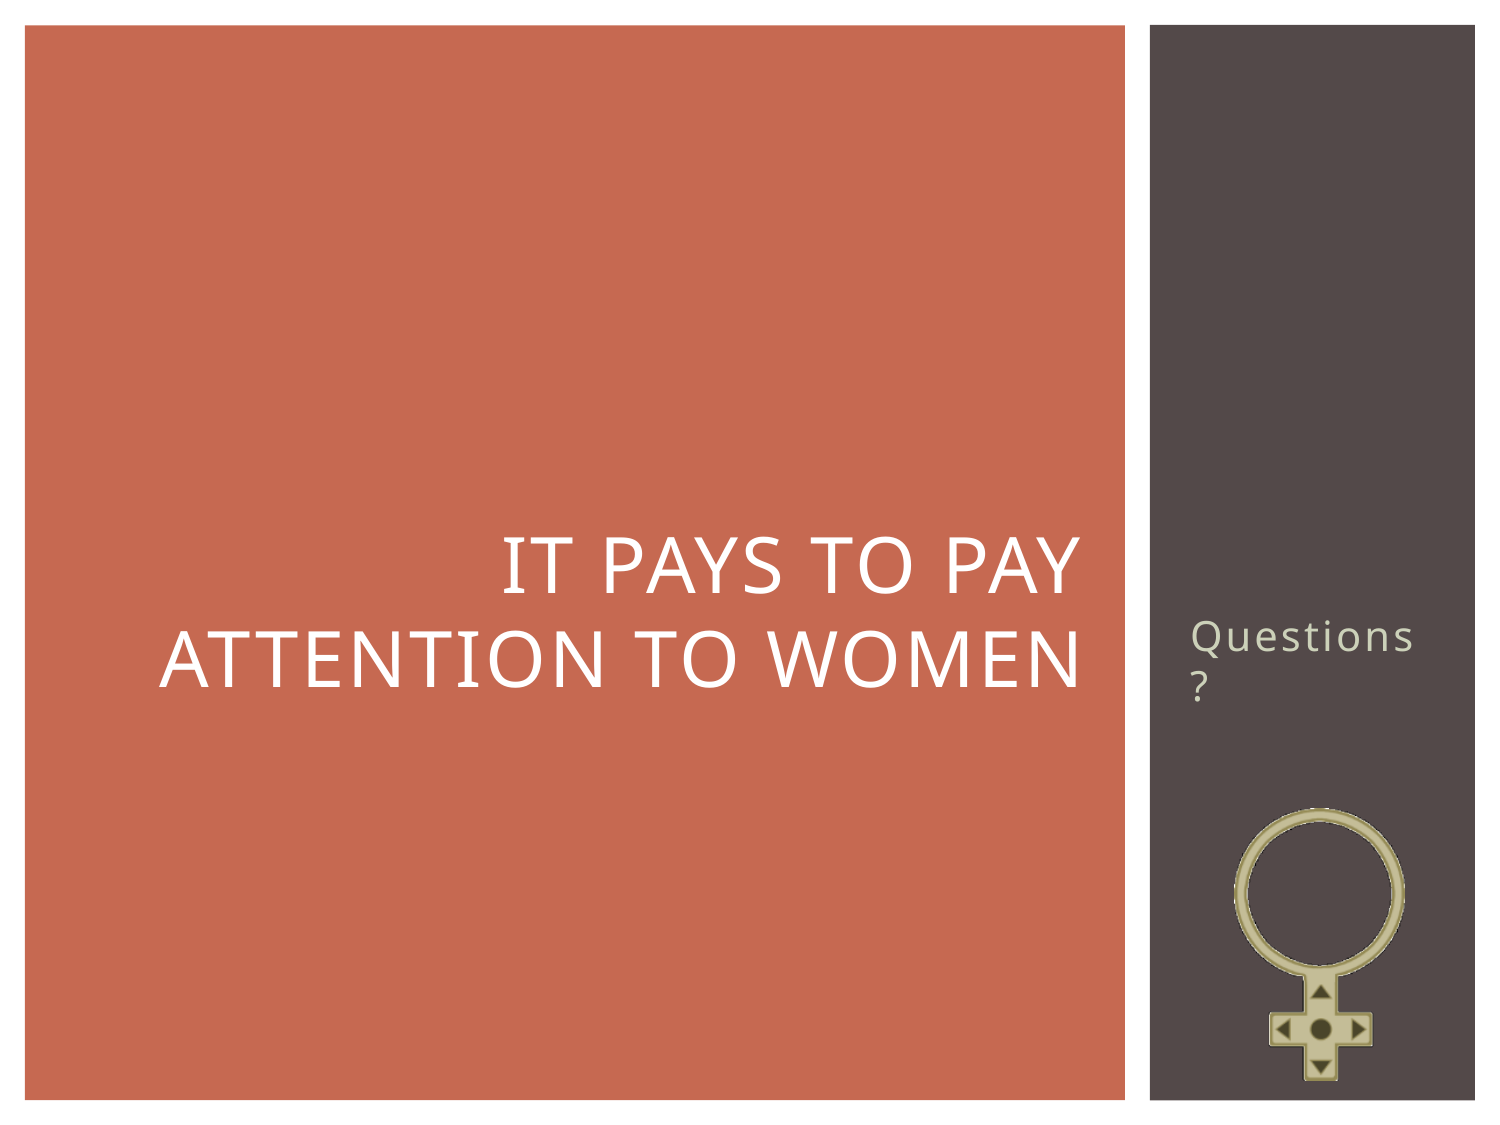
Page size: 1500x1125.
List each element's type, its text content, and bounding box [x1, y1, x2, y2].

picture [1233, 808, 1405, 1081]
list Questions? [1175, 474, 1438, 745]
title It pays to pay attention to women [62, 474, 1100, 745]
